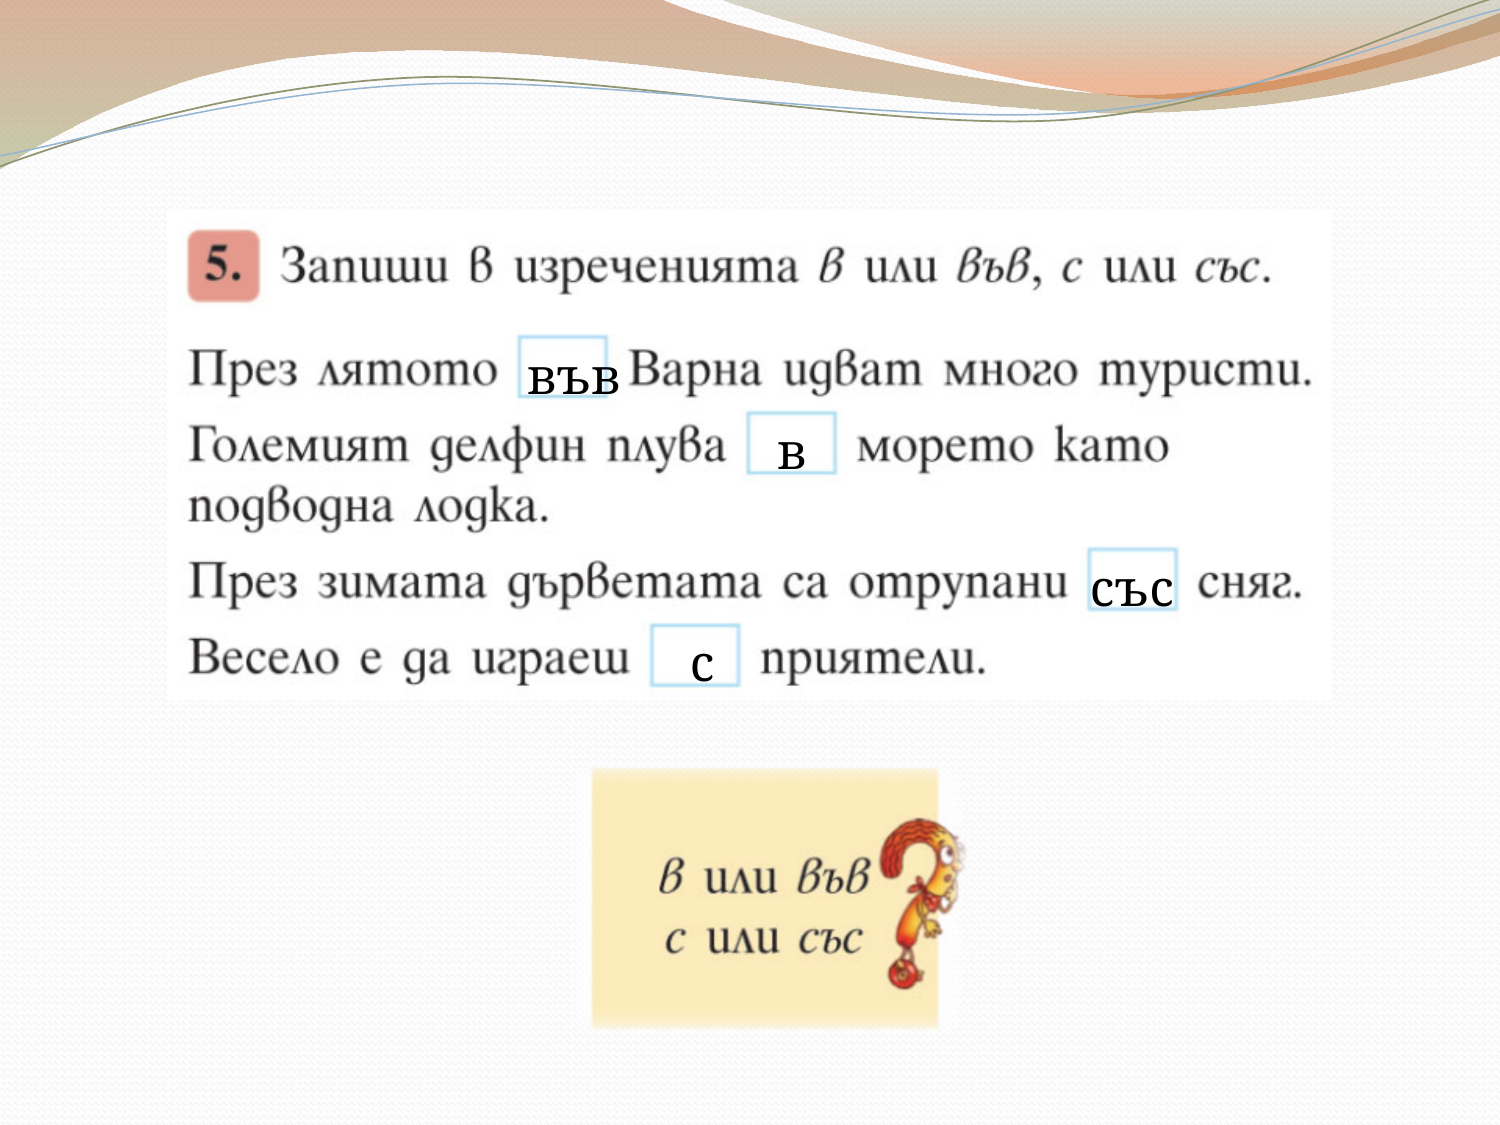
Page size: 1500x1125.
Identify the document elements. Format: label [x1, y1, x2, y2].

picture [559, 749, 976, 1048]
list [167, 209, 1333, 701]
